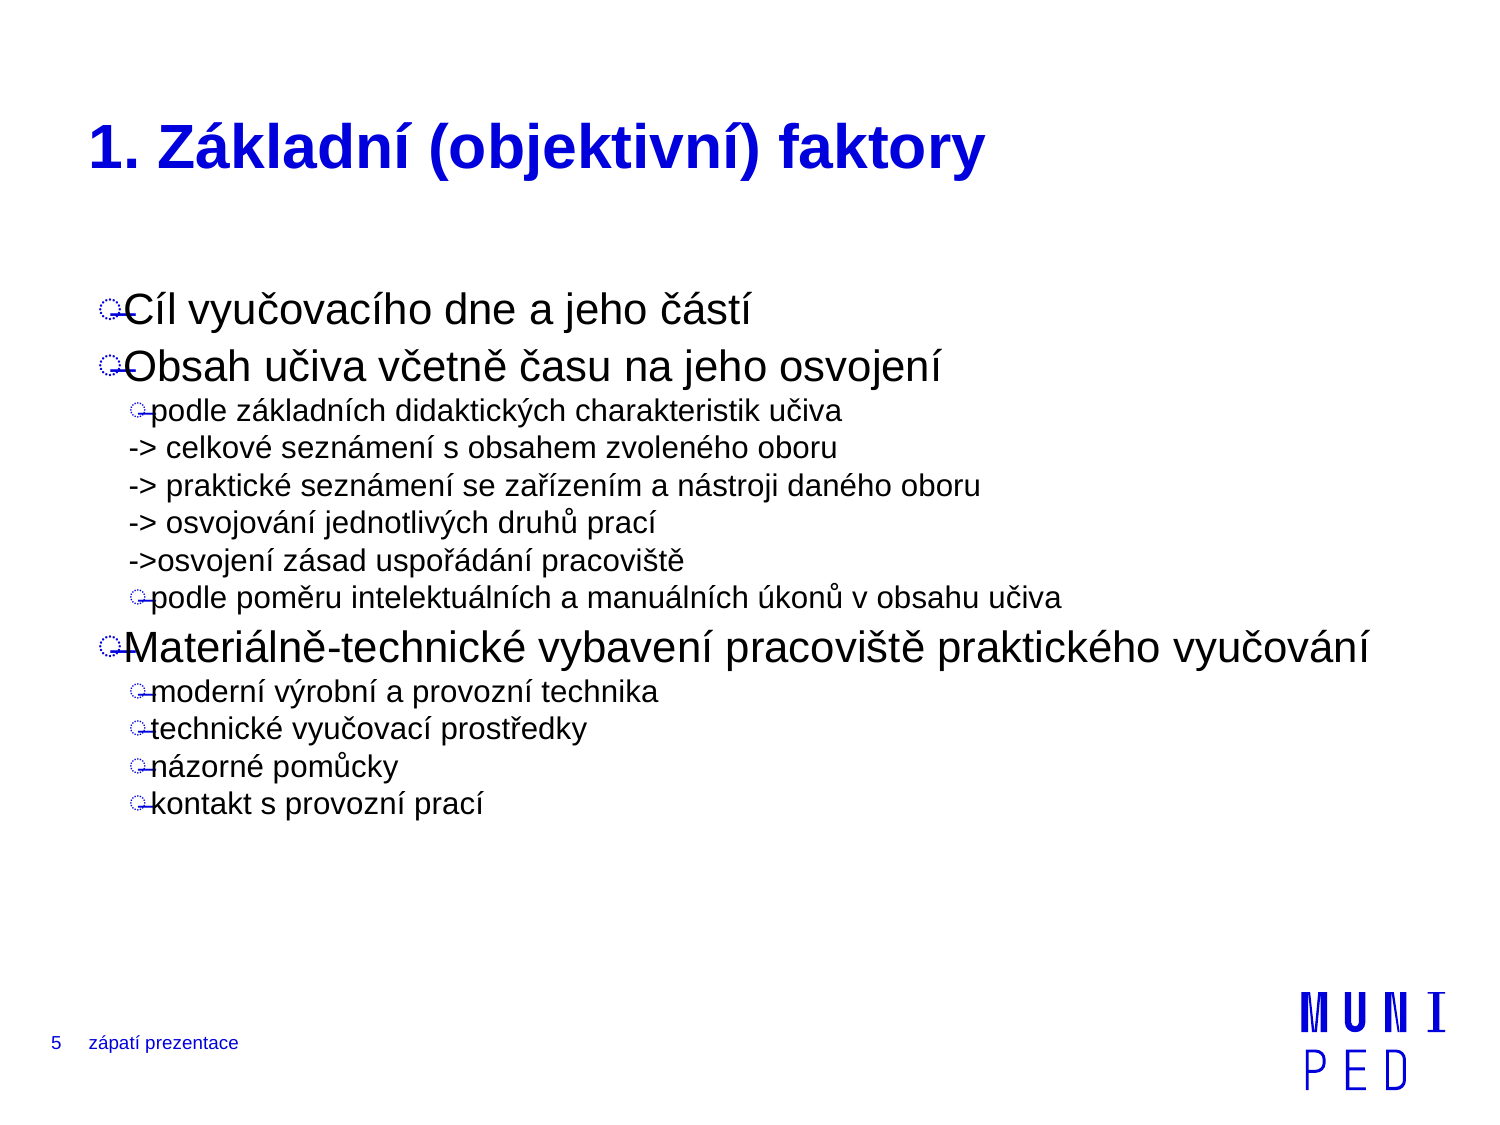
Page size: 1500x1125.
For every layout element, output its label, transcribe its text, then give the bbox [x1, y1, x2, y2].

list Cíl vyučovacího dne a jeho částí Obsah učiva včetně času na jeho osvojení podle základních didaktických charakteristik učiva -> celkové seznámení s obsahem zvoleného oboru -> praktické seznámení se zařízením a nástroji daného oboru -> osvojování jednotlivých druhů prací ->osvojení zásad uspořádání pracoviště podle poměru intelektuálních a manuálních úkonů v obsahu učiva Materiálně-technické vybavení pracoviště praktického vyučování moderní výrobní a provozní technika technické vyučovací prostředky názorné pomůcky kontakt s provozní prací [88, 277, 1412, 957]
title 1. Základní (objektivní) faktory [88, 118, 1412, 193]
footer zápatí prezentace [88, 1021, 1063, 1063]
slide_number 5 [50, 1021, 82, 1063]
